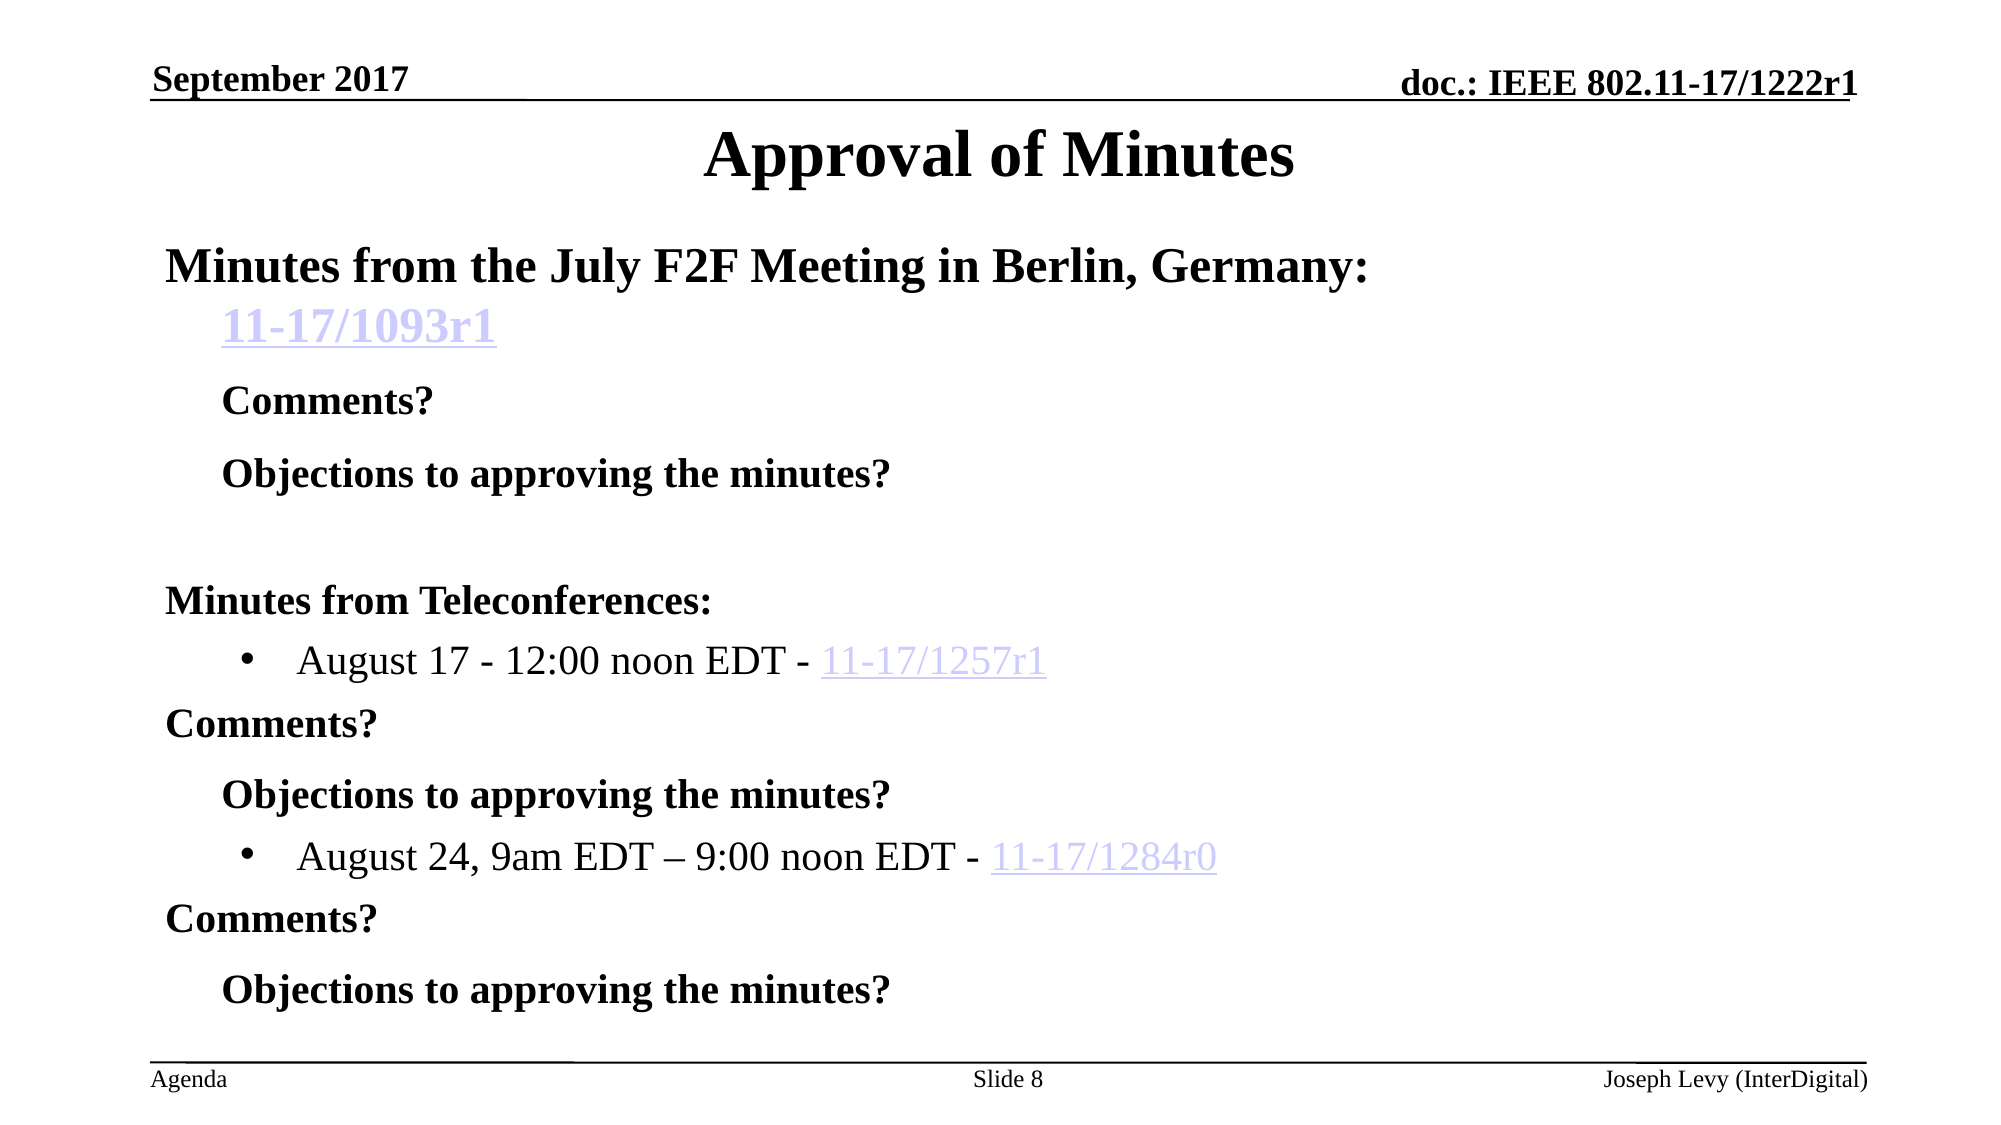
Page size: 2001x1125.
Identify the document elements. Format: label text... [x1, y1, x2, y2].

list Minutes from the July F2F Meeting in Berlin, Germany: 11-17/1093r1 Comments? Objections to approving the minutes? Minutes from Teleconferences: August 17 - 12:00 noon EDT - 11-17/1257r1 Comments? Objections to approving the minutes? August 24, 9am EDT – 9:00 noon EDT - 11-17/1284r0 Comments? Objections to approving the minutes? [149, 224, 1850, 1013]
footer Joseph Levy (InterDigital) [1171, 1061, 1869, 1093]
title Approval of Minutes [149, 112, 1850, 188]
slide_number Slide 8 [950, 1061, 1067, 1123]
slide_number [152, 54, 563, 100]
